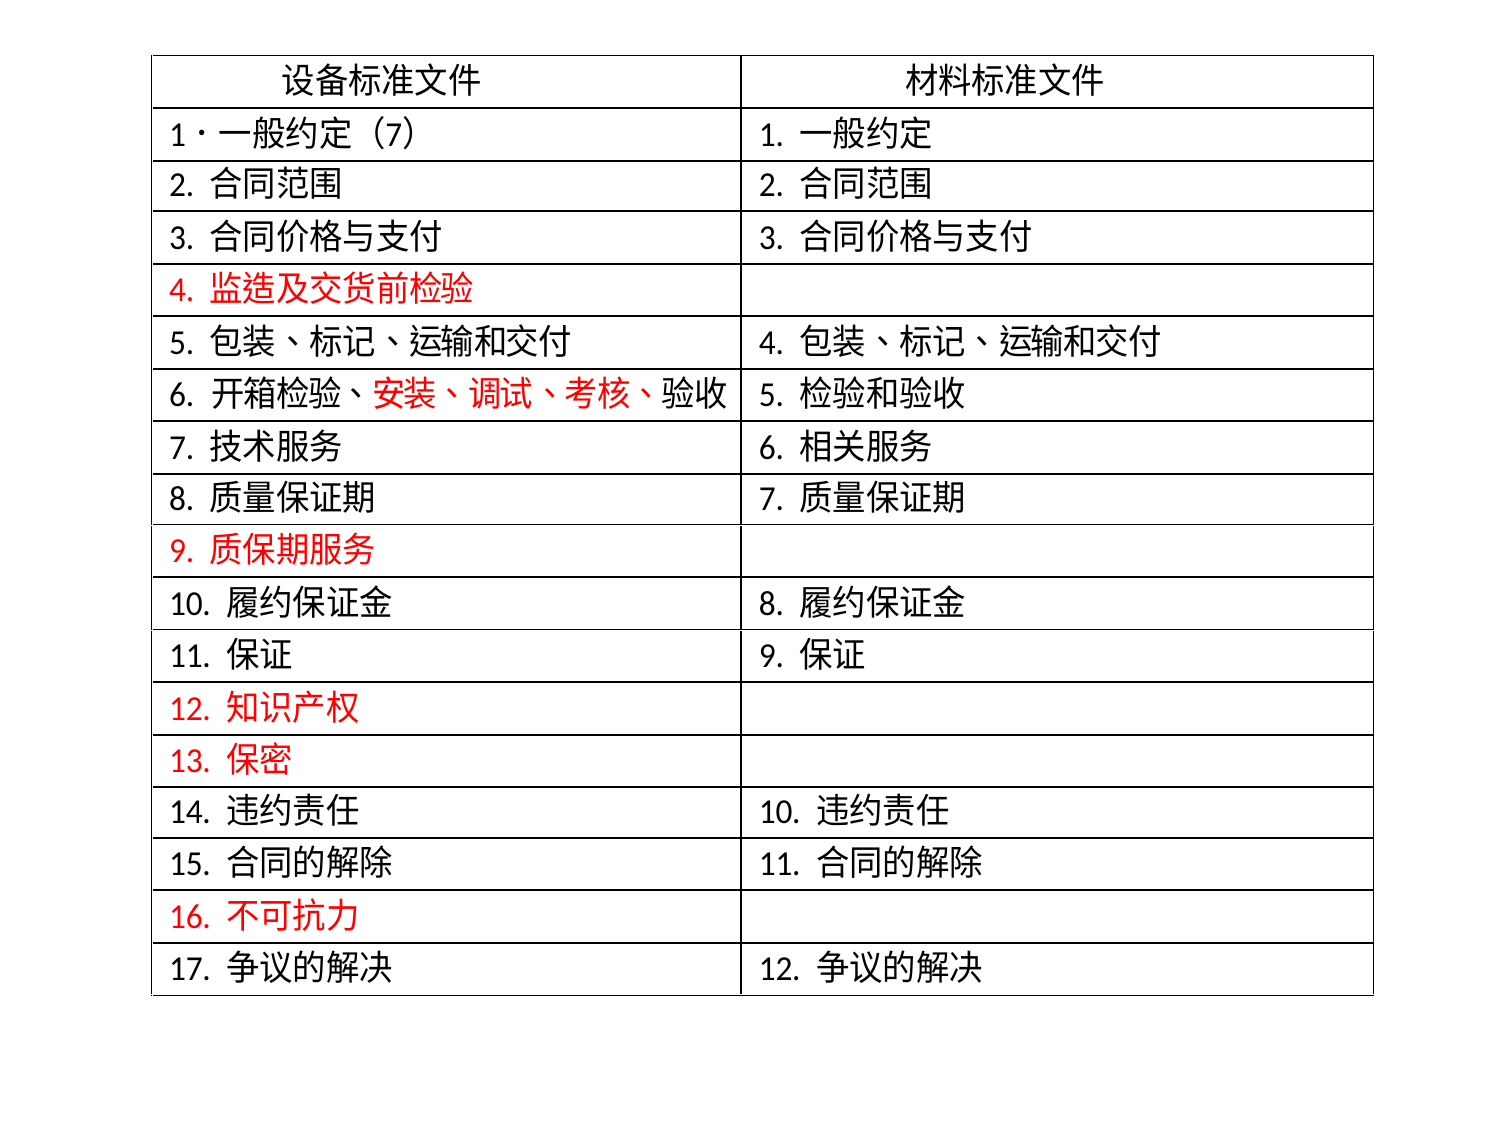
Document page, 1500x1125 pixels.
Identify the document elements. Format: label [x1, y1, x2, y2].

list [113, 54, 1429, 1047]
